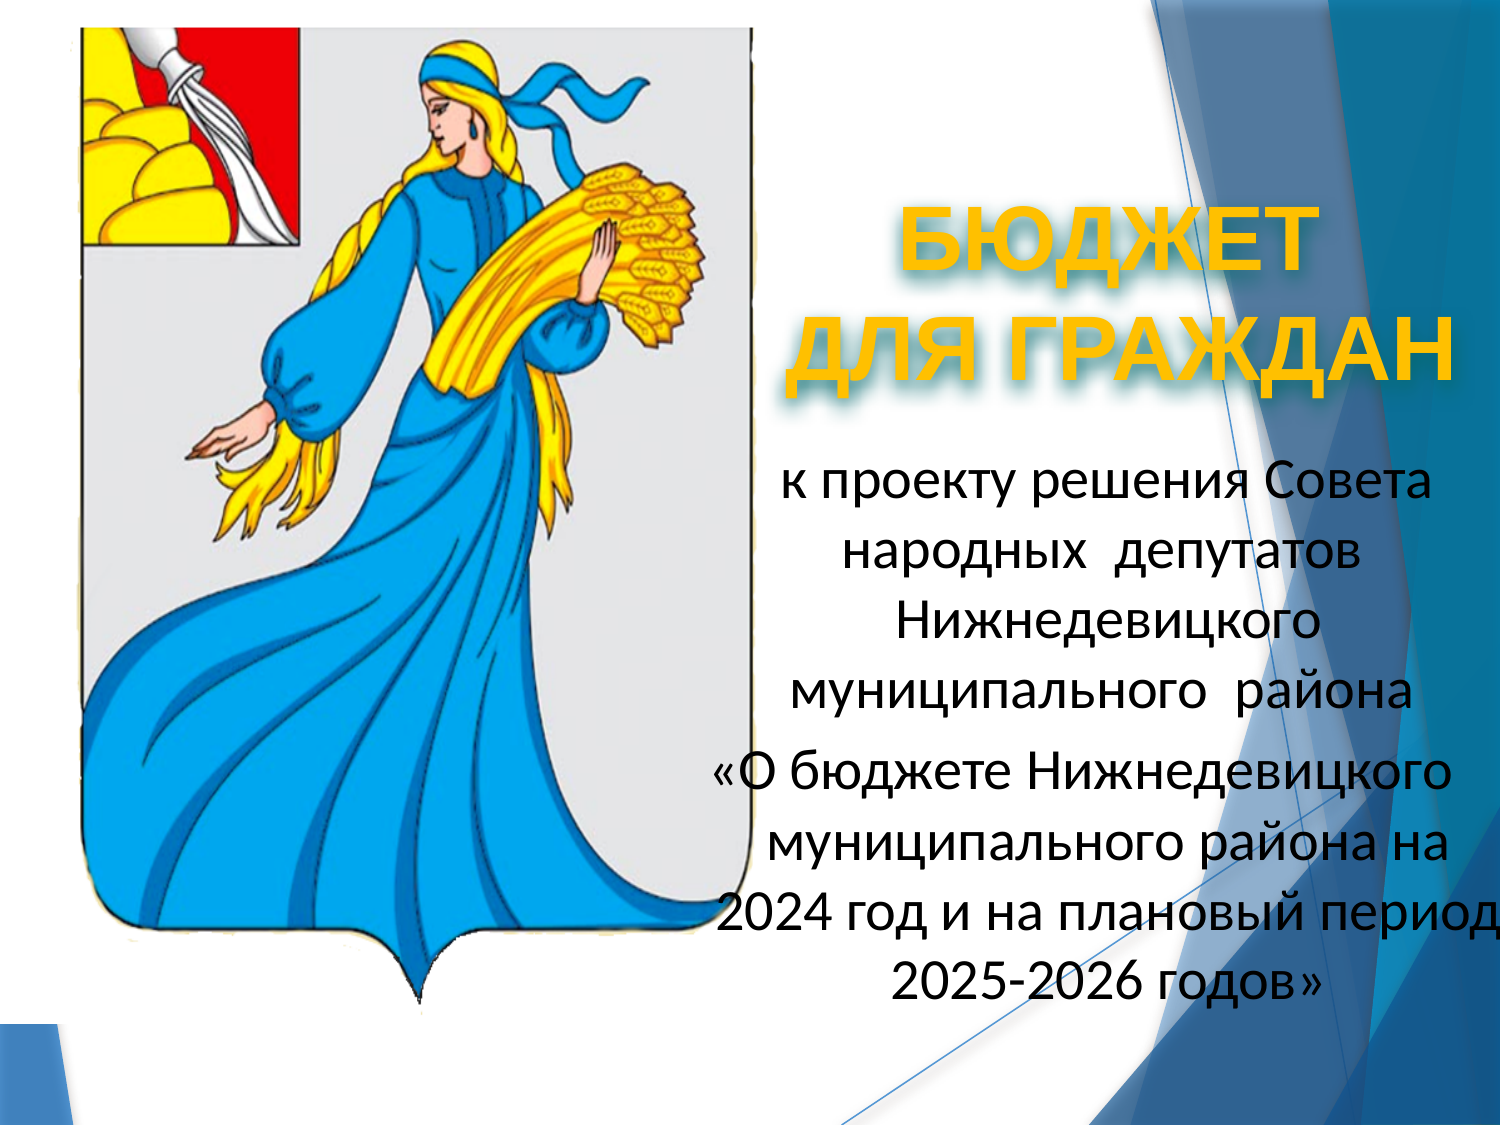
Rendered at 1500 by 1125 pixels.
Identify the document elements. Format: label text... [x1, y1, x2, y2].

picture [0, 4, 778, 1024]
text_box к проекту решения Совета народных депутатов Нижнедевицкого муниципального района «О бюджете Нижнедевицкого муниципального района на 2024 год и на плановый период 2025-2026 годов» [631, 432, 1500, 1125]
text_box [631, 432, 783, 1038]
text_box БЮДЖЕТ ДЛЯ ГРАЖДАН [786, 144, 1500, 432]
